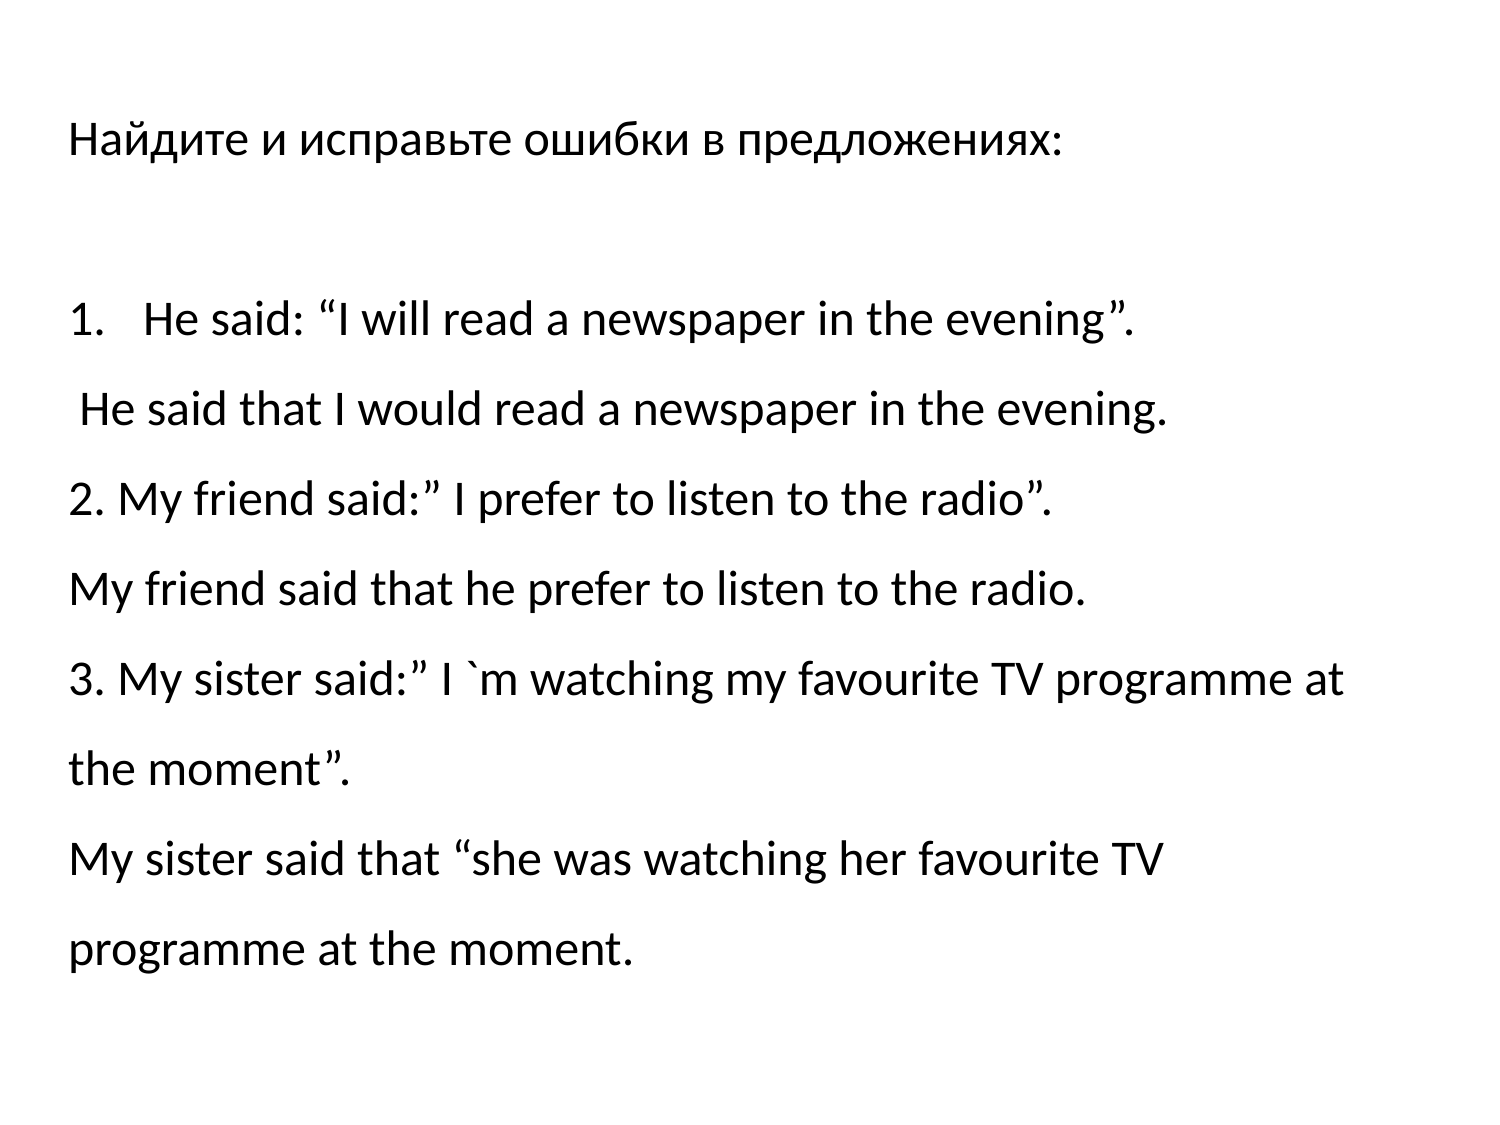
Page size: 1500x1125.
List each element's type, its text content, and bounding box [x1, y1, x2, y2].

text_box Найдите и исправьте ошибки в предложениях: He said: “I will read a newspaper in the evening”. He said that I would read a newspaper in the evening. 2. My friend said:” I prefer to listen to the radio”. My friend said that he prefer to listen to the radio. 3. My sister said:” I `m watching my favourite TV programme at the moment”. My sister said that “she was watching her favourite TV programme at the moment. [53, 67, 1418, 983]
